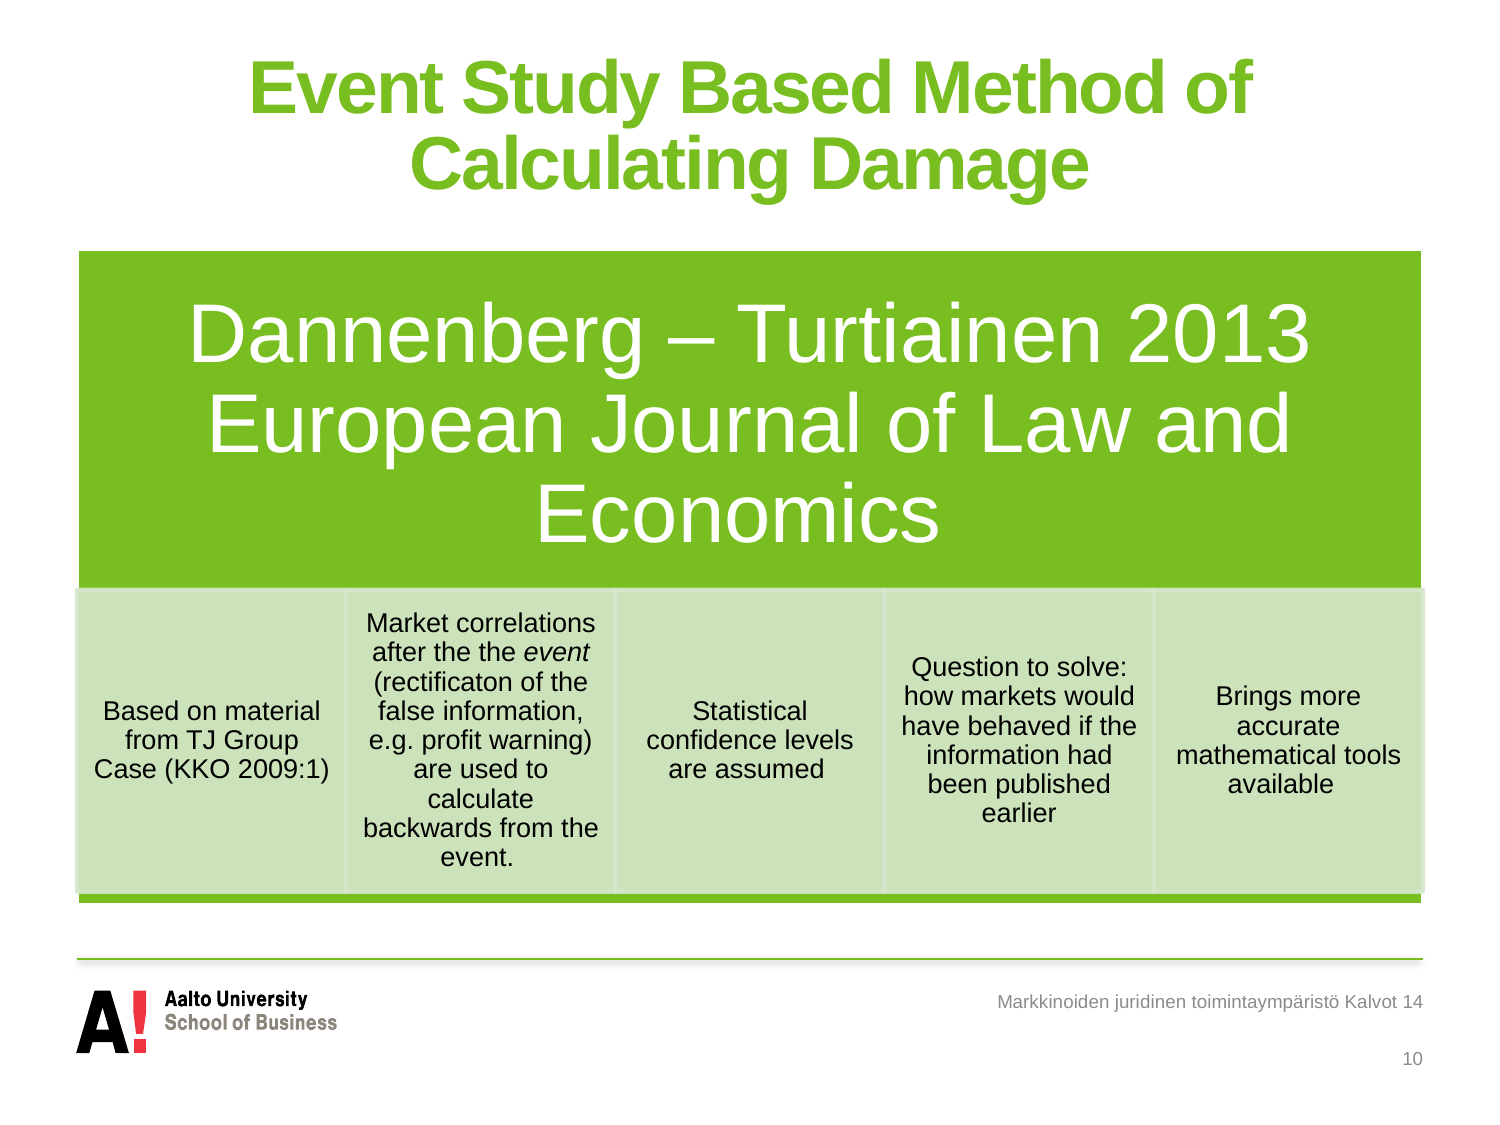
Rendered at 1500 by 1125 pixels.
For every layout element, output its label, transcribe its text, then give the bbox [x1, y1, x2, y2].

slide_number 10 [829, 1044, 1424, 1071]
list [76, 248, 1424, 906]
footer Markkinoiden juridinen toimintaympäristö Kalvot 14 [829, 987, 1424, 1014]
title Event Study Based Method of Calculating Damage [76, 52, 1424, 246]
